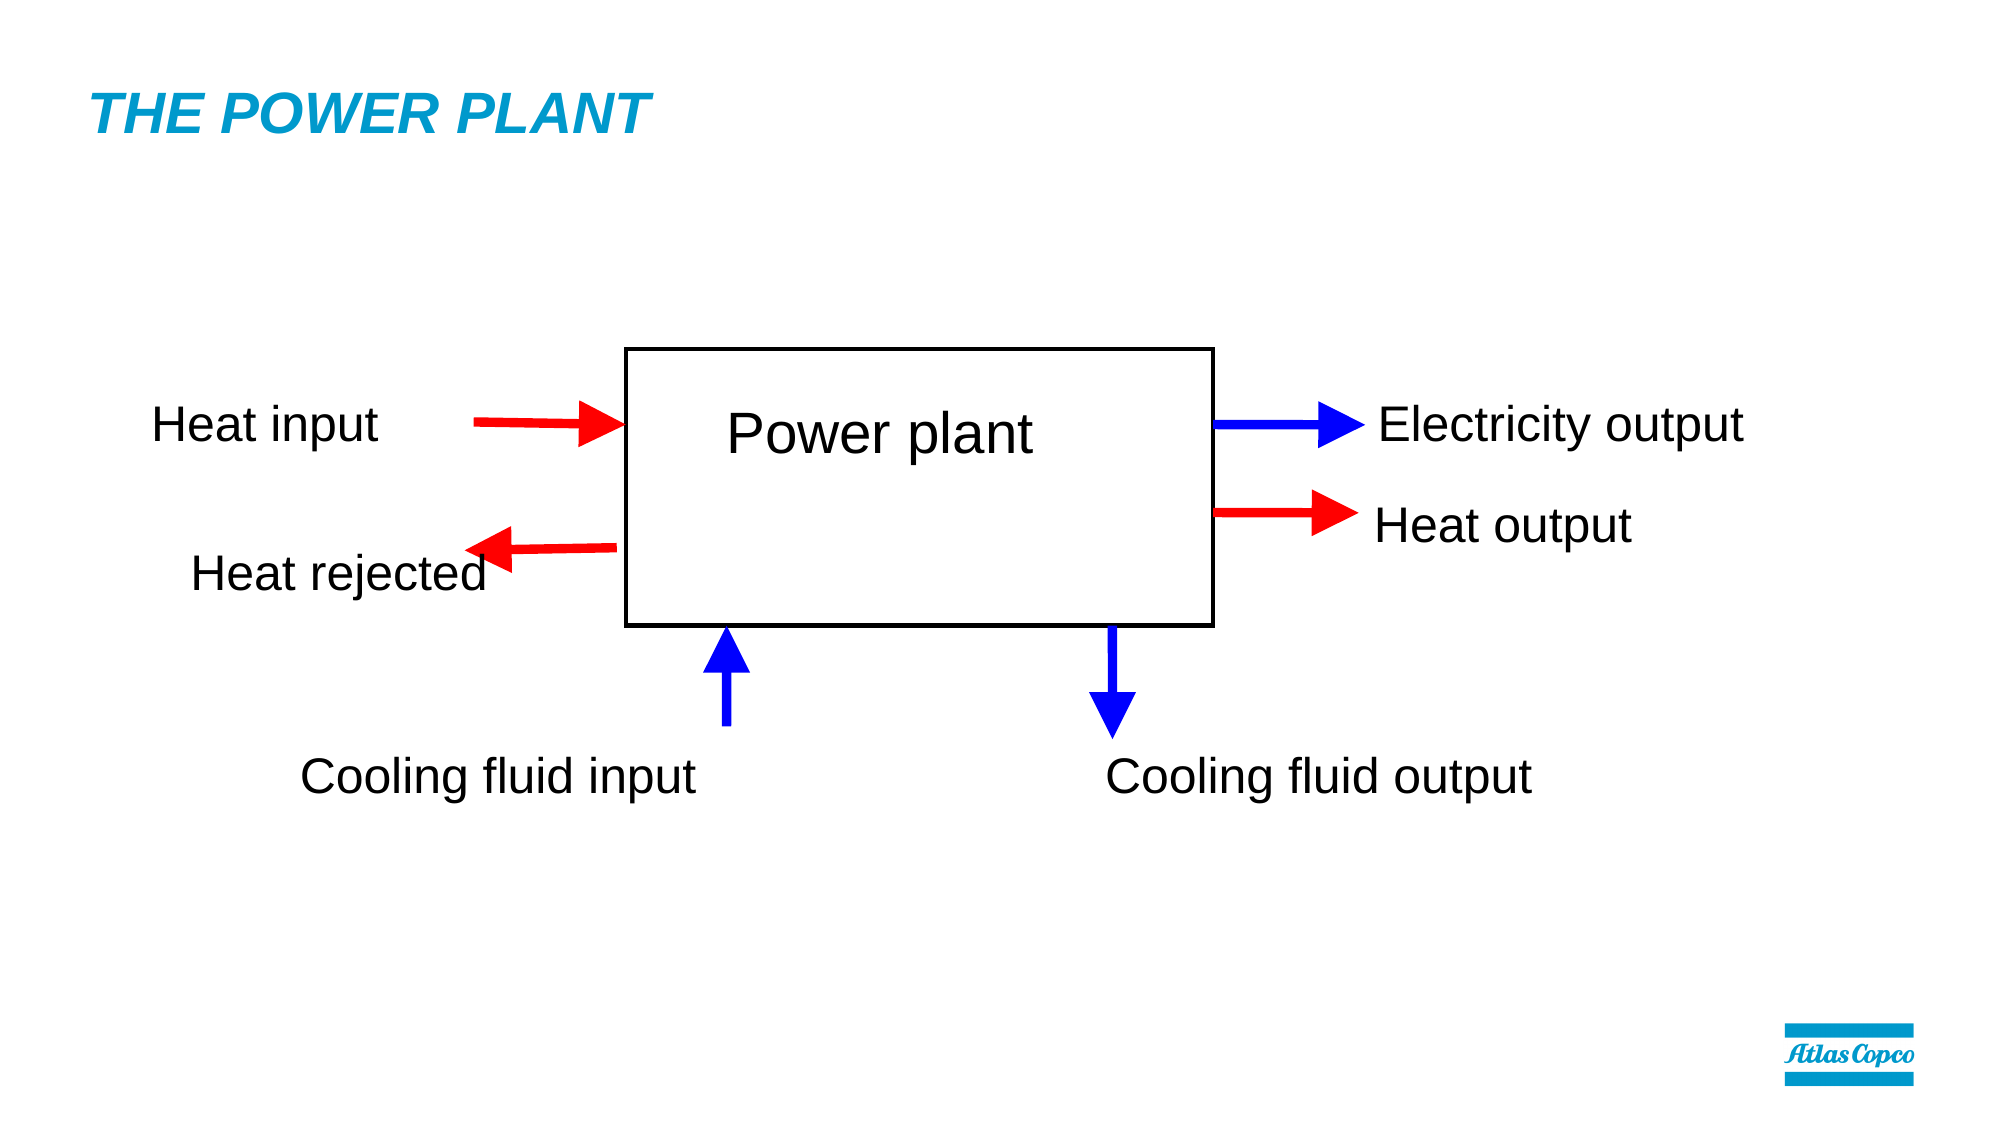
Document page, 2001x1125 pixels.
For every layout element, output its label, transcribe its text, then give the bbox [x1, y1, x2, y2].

text_box Heat rejected [180, 535, 527, 645]
text_box [716, 625, 737, 727]
text_box Cooling fluid input [290, 739, 890, 827]
text_box [625, 348, 1214, 626]
text_box [488, 413, 626, 435]
text_box Heat output [1364, 487, 1807, 618]
text_box Cooling fluid output [1095, 739, 1749, 830]
picture [1858, 1047, 1866, 1060]
text_box Electricity output [1368, 386, 1930, 483]
picture [1783, 1021, 1915, 1088]
text_box [1102, 625, 1123, 739]
text_box [141, 311, 1859, 843]
text_box Power plant [716, 390, 1101, 553]
text_box Heat input [141, 386, 488, 496]
title The power plant [87, 67, 1914, 154]
text_box [1213, 414, 1366, 436]
text_box [1213, 502, 1359, 524]
